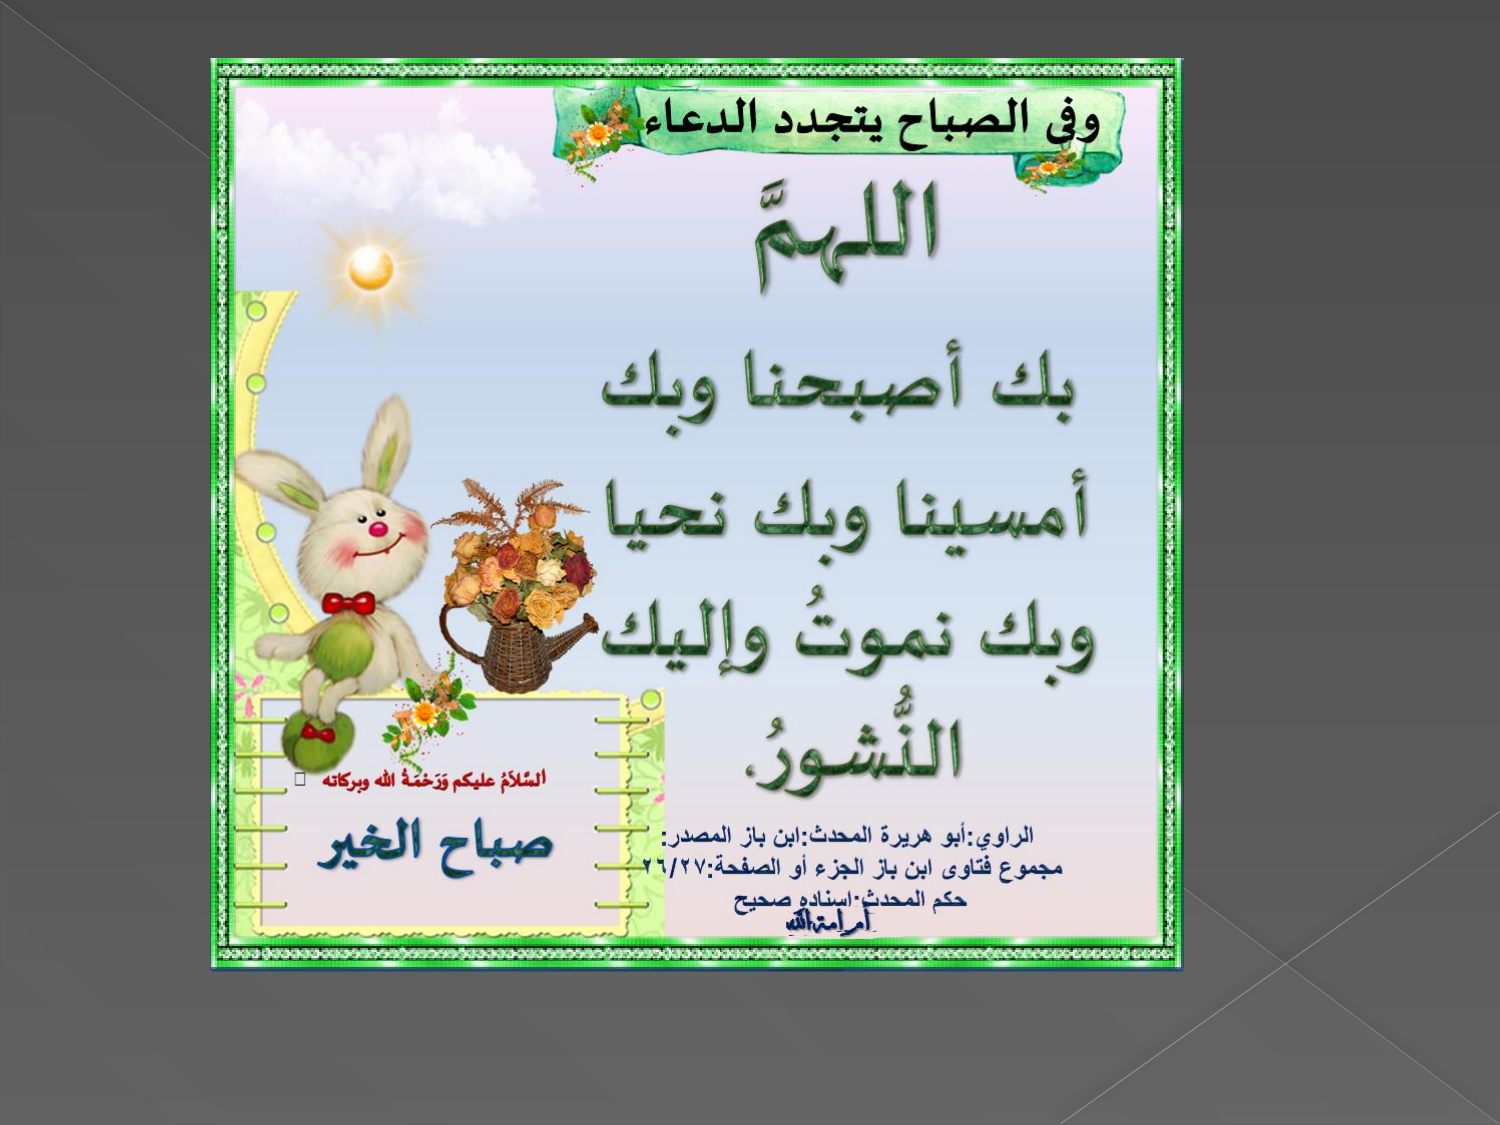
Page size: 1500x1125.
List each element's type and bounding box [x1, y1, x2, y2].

list [210, 58, 1184, 972]
